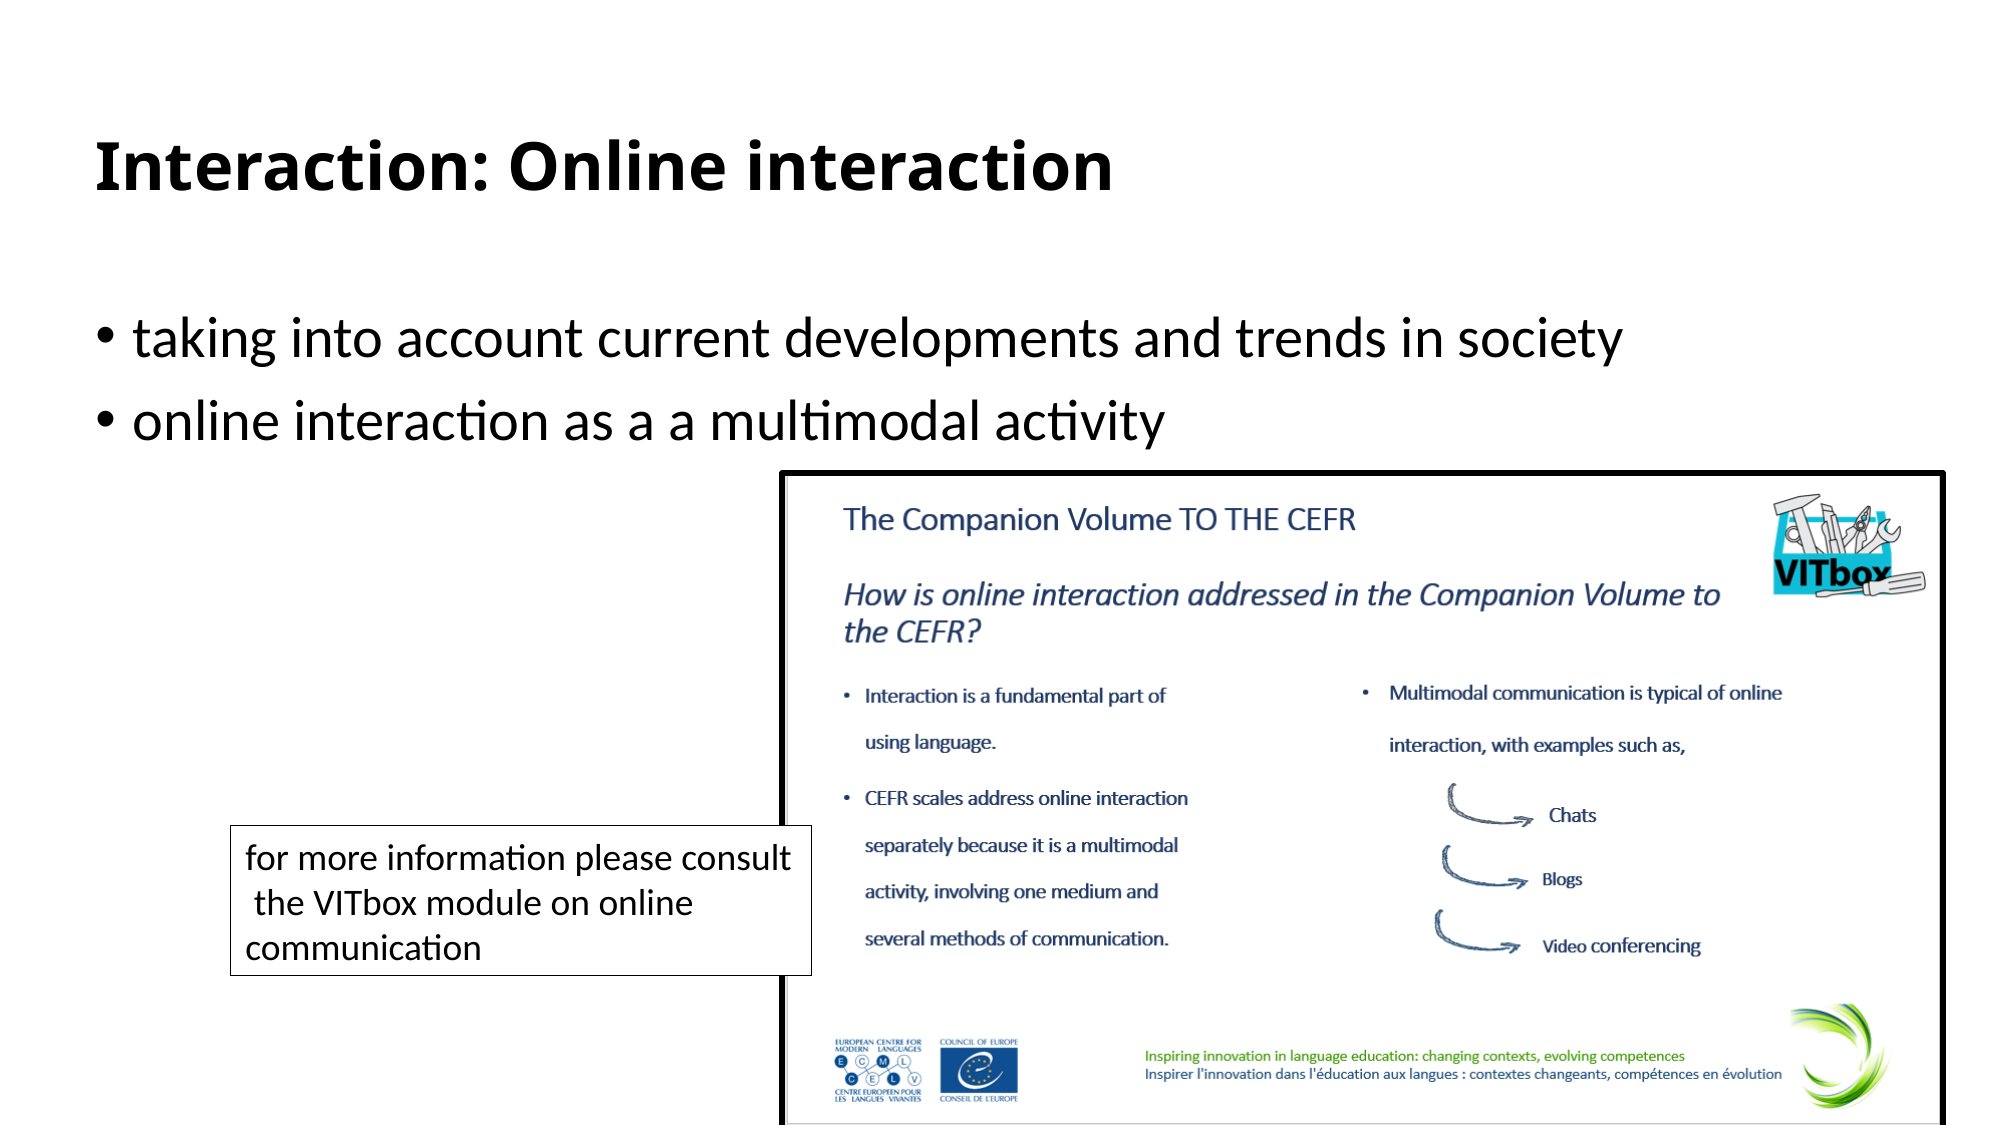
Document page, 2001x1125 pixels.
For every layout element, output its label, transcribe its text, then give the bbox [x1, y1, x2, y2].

picture [785, 476, 1940, 1125]
list taking into account current developments and trends in society online interaction as a a multimodal activity [80, 299, 1921, 964]
title Interaction: Online interaction [80, 59, 1921, 278]
text_box for more information please consult the VITbox module on online communication [230, 825, 785, 976]
